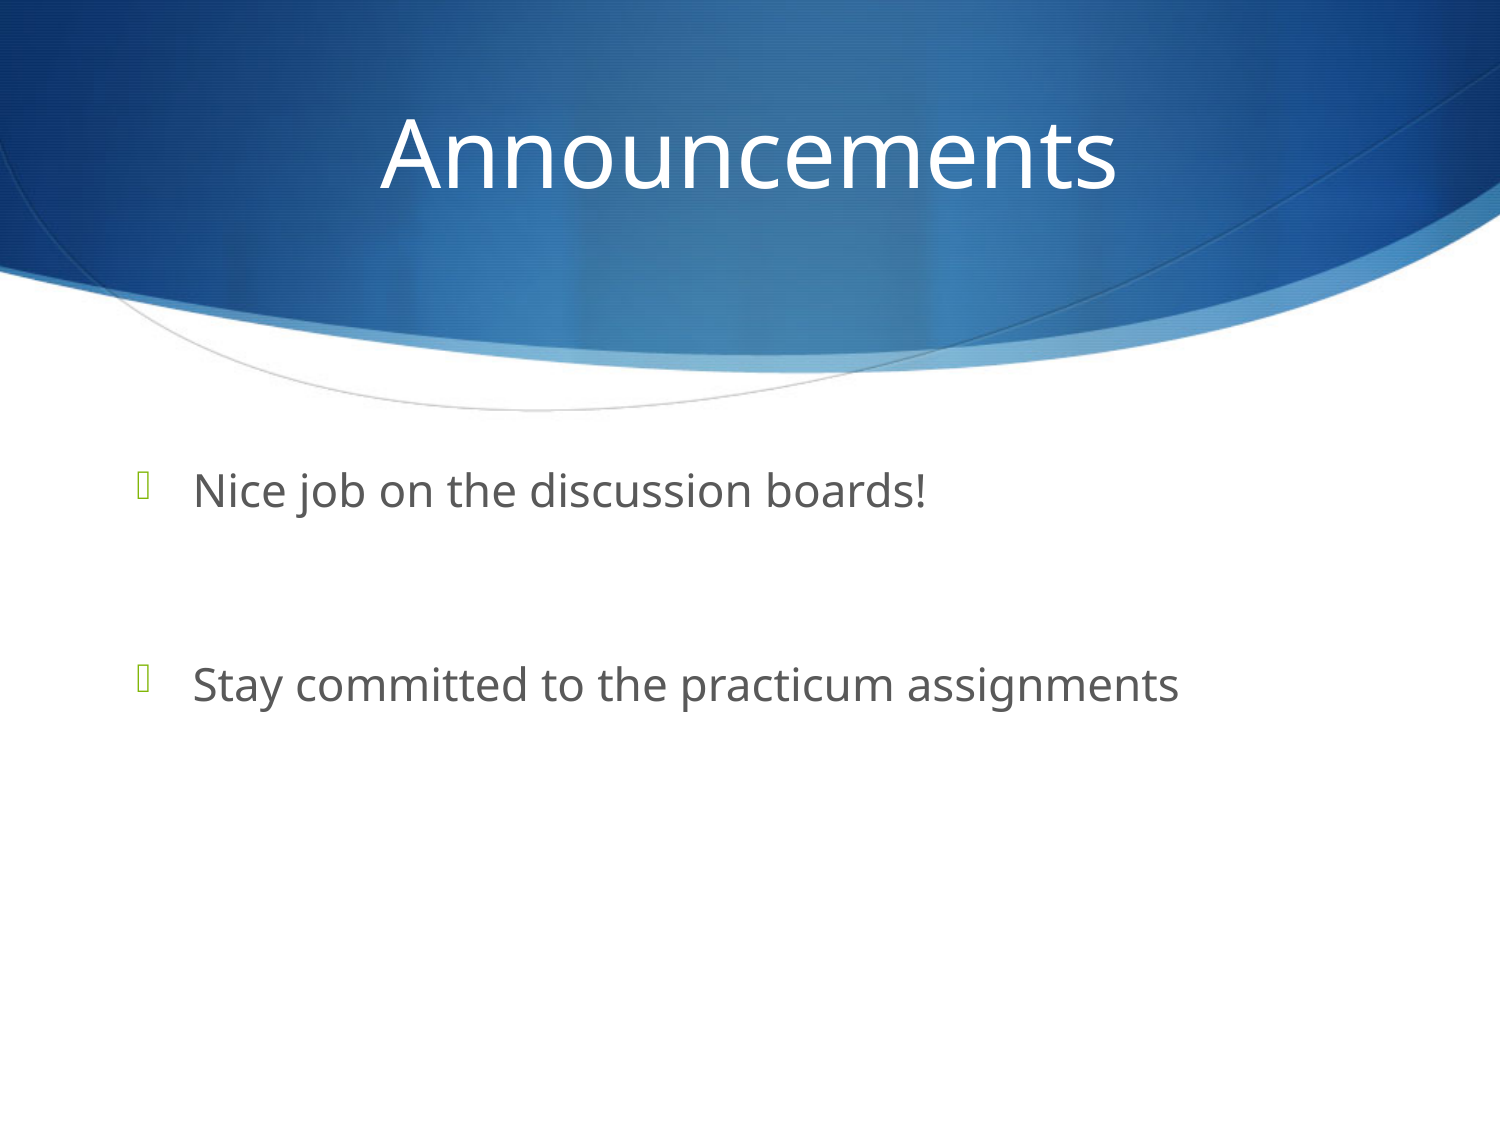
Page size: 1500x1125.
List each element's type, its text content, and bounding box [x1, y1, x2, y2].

picture [0, 0, 1500, 1125]
title Announcements [75, 56, 1425, 245]
list Nice job on the discussion boards! Stay committed to the practicum assignments [121, 454, 1379, 991]
